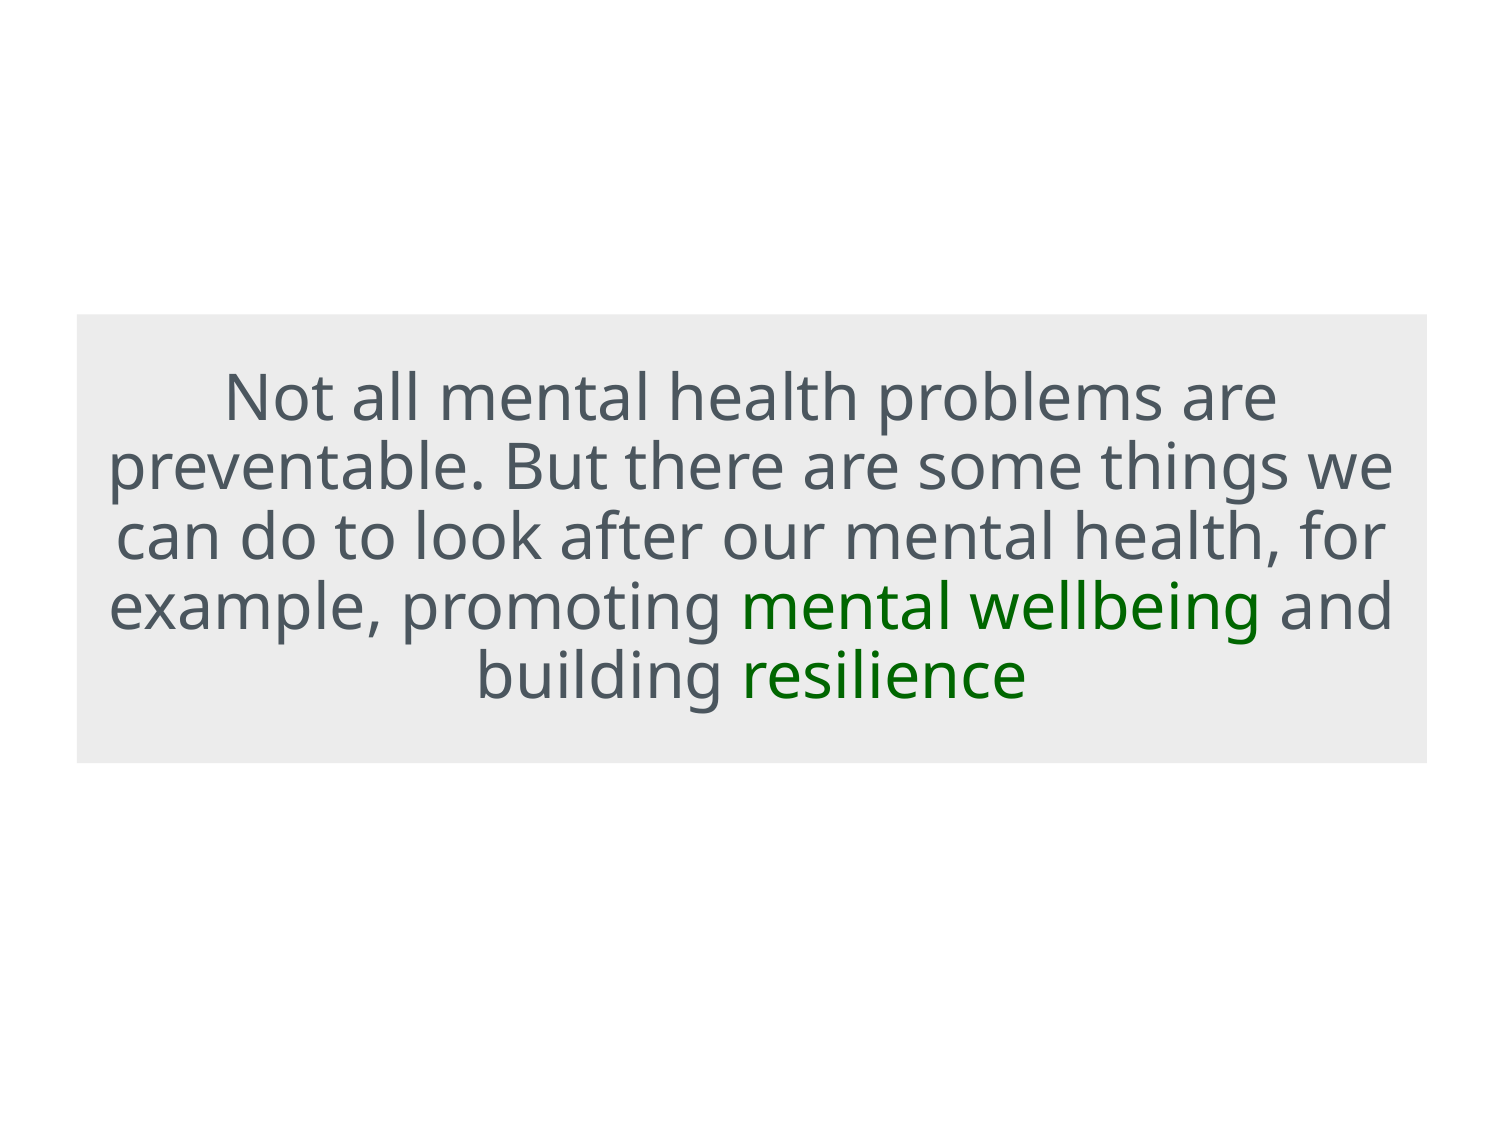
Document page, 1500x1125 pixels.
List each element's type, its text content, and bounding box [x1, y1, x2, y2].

list Not all mental health problems are preventable. But there are some things we can do to look after our mental health, for example, promoting mental wellbeing and building resilience [75, 312, 1429, 765]
